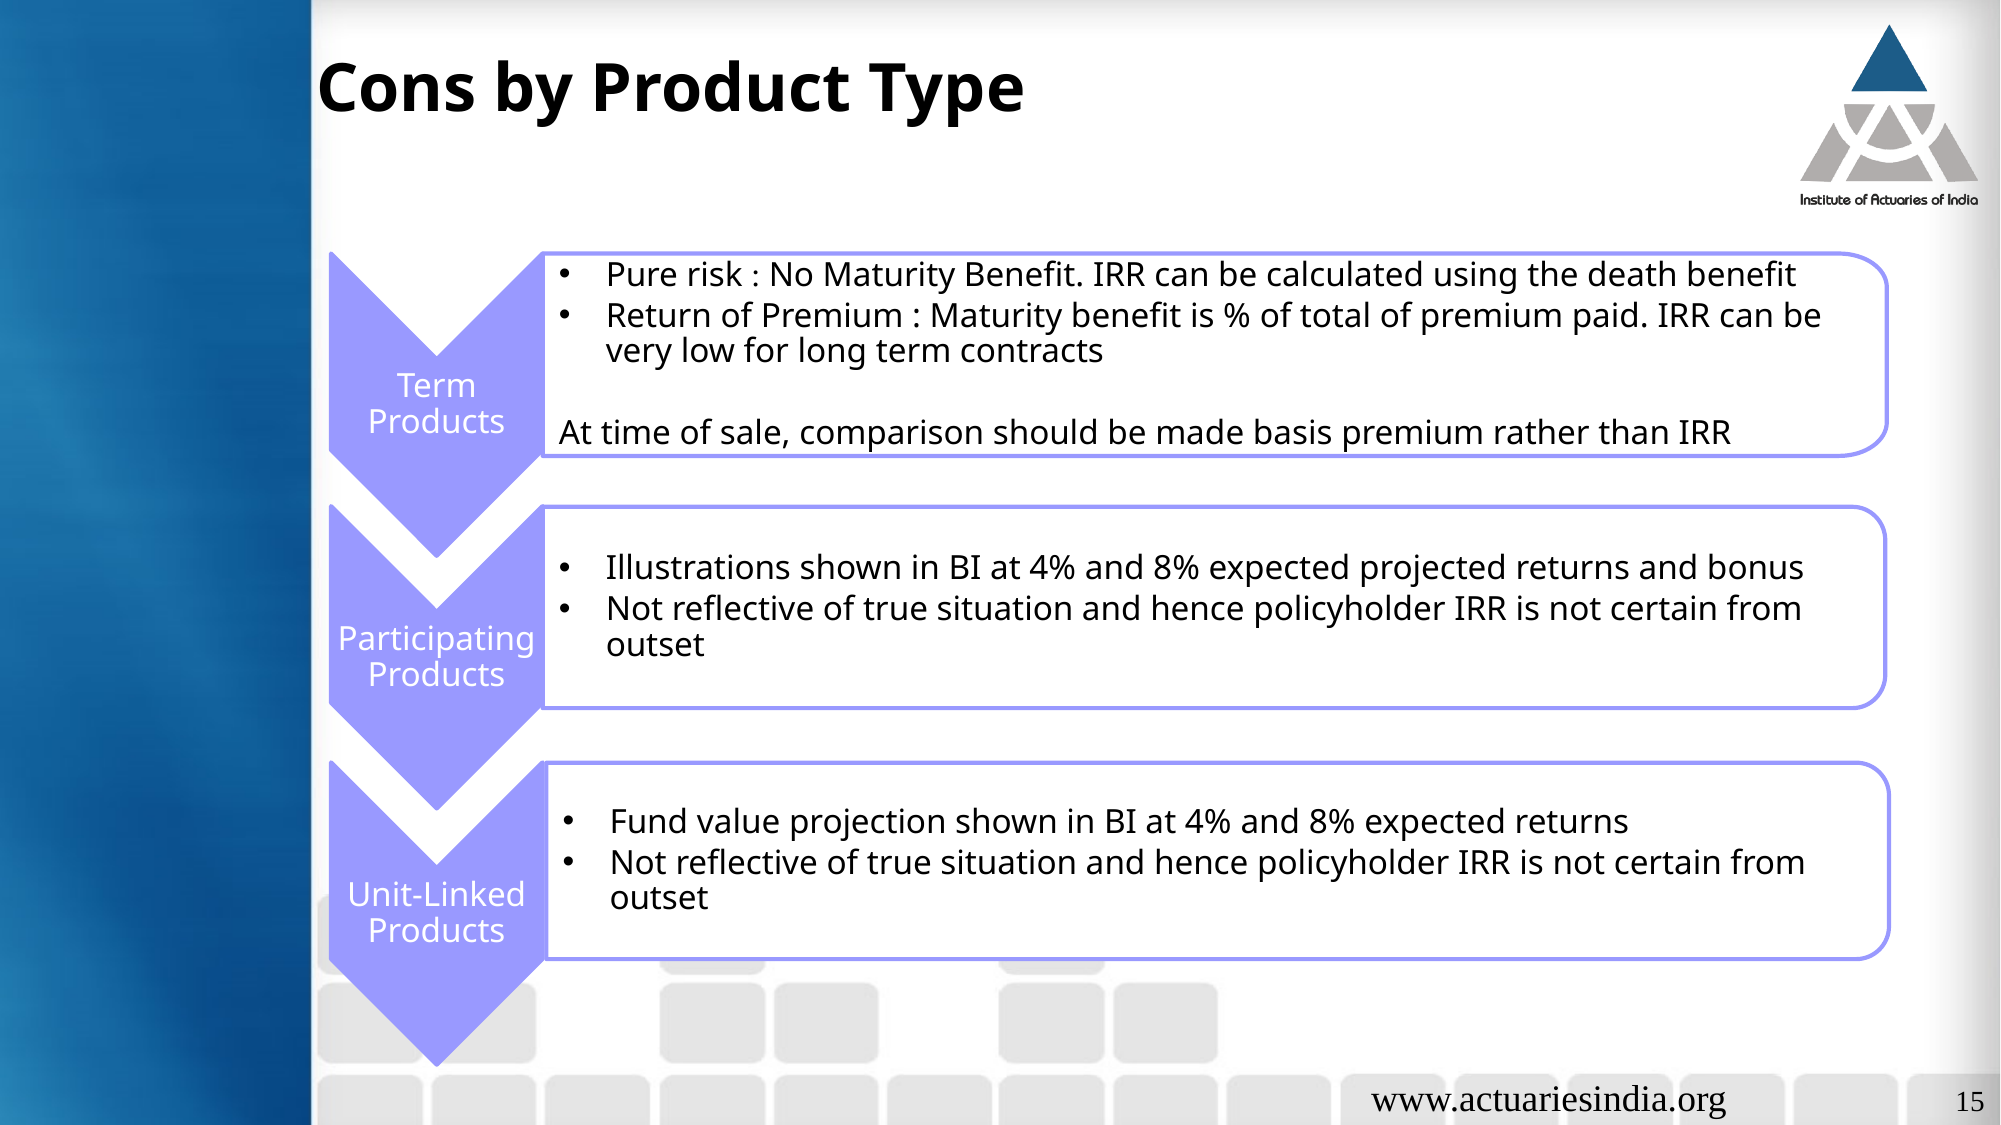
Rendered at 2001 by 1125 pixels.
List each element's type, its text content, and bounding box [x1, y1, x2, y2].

text_box Participating Products [328, 504, 541, 811]
text_box Fund value projection shown in BI at 4% and 8% expected returns Not reflective of true situation and hence policyholder IRR is not certain from outset [544, 760, 1892, 962]
text_box Term Products [328, 251, 540, 558]
text_box Unit-Linked Products [328, 760, 544, 1067]
text_box Cons by Product Type [301, 37, 1699, 121]
text_box Pure risk : No Maturity Benefit. IRR can be calculated using the death benefit Return of Premium : Maturity benefit is % of total of premium paid. IRR can be very low for long term contracts At time of sale, comparison should be made basis premium rather than IRR [540, 251, 1889, 459]
text_box Illustrations shown in BI at 4% and 8% expected projected returns and bonus Not reflective of true situation and hence policyholder IRR is not certain from outset [540, 504, 1888, 711]
text_box www.actuariesindia.org [1356, 1066, 1832, 1125]
slide_number 15 [1583, 1074, 2000, 1125]
picture [0, 0, 2001, 1125]
